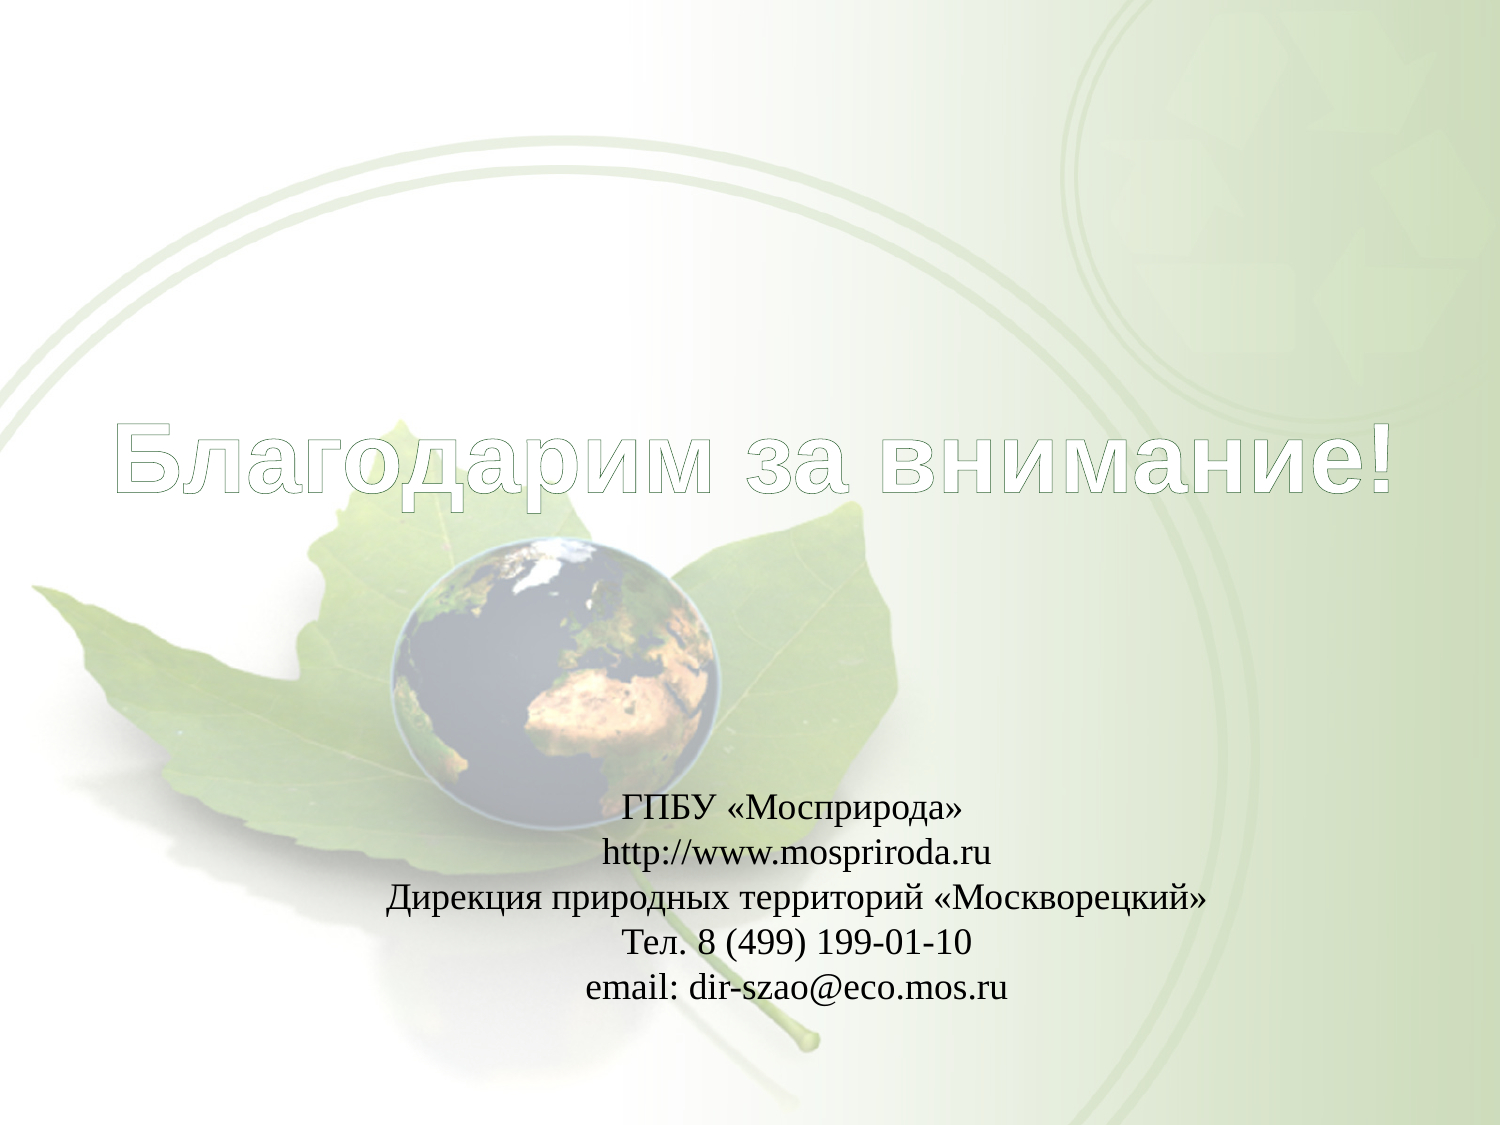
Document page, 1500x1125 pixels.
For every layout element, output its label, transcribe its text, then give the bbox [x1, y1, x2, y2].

text_box Благодарим за внимание! [95, 385, 1414, 520]
text_box ГПБУ «Мосприрода» http://www.mospriroda.ru Дирекция природных территорий «Москворецкий» Тел. 8 (499) 199-01-10 email: dir-szao@eco.mos.ru [324, 775, 1270, 1100]
